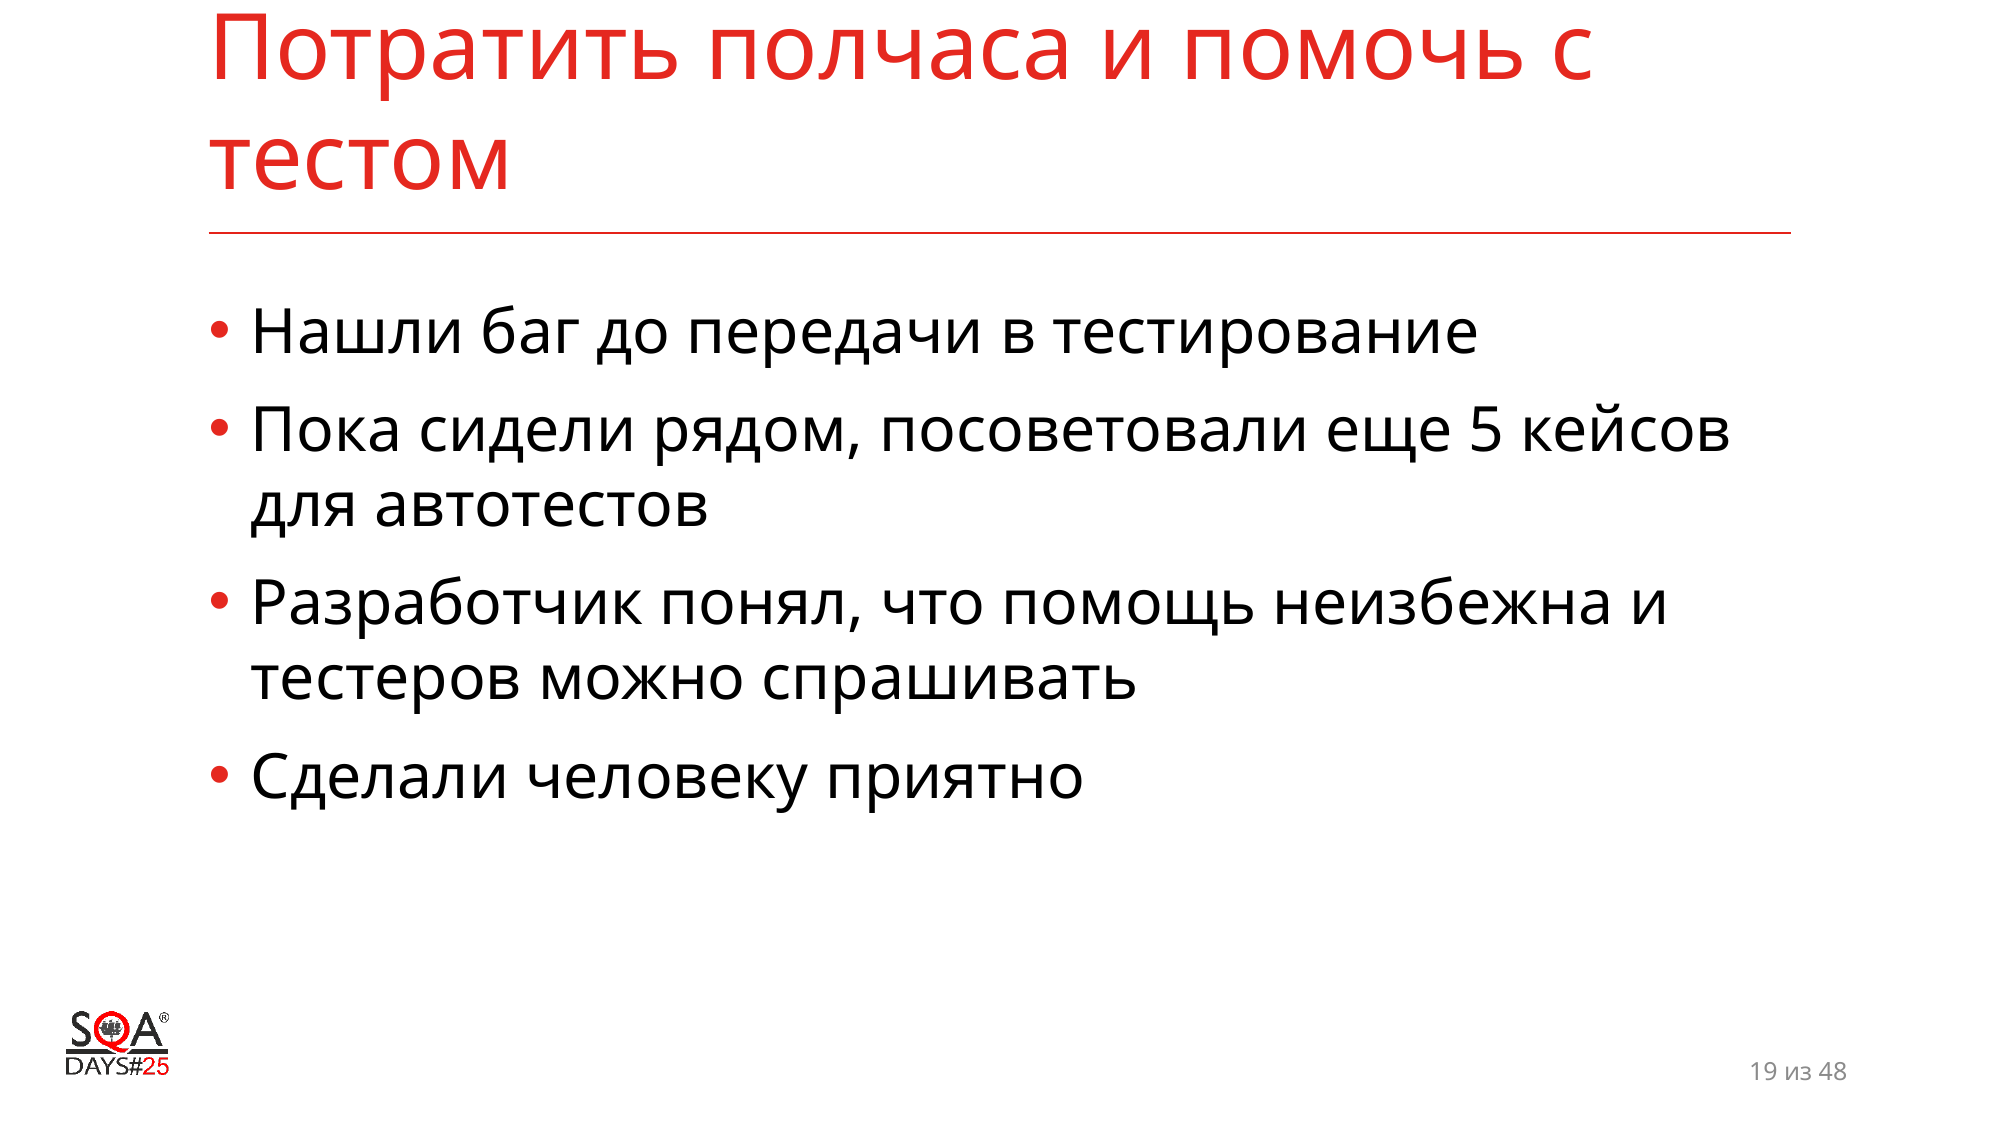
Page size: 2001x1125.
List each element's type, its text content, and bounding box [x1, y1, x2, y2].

list Нашли баг до передачи в тестирование Пока сидели рядом, посоветовали еще 5 кейсов для автотестов Разработчик понял, что помощь неизбежна и тестеров можно спрашивать Сделали человеку приятно [208, 290, 1792, 976]
slide_number 19 из 48 [1412, 1042, 1863, 1103]
picture [66, 1011, 169, 1075]
title Потратить полчаса и помочь с тестом [208, 54, 1792, 232]
